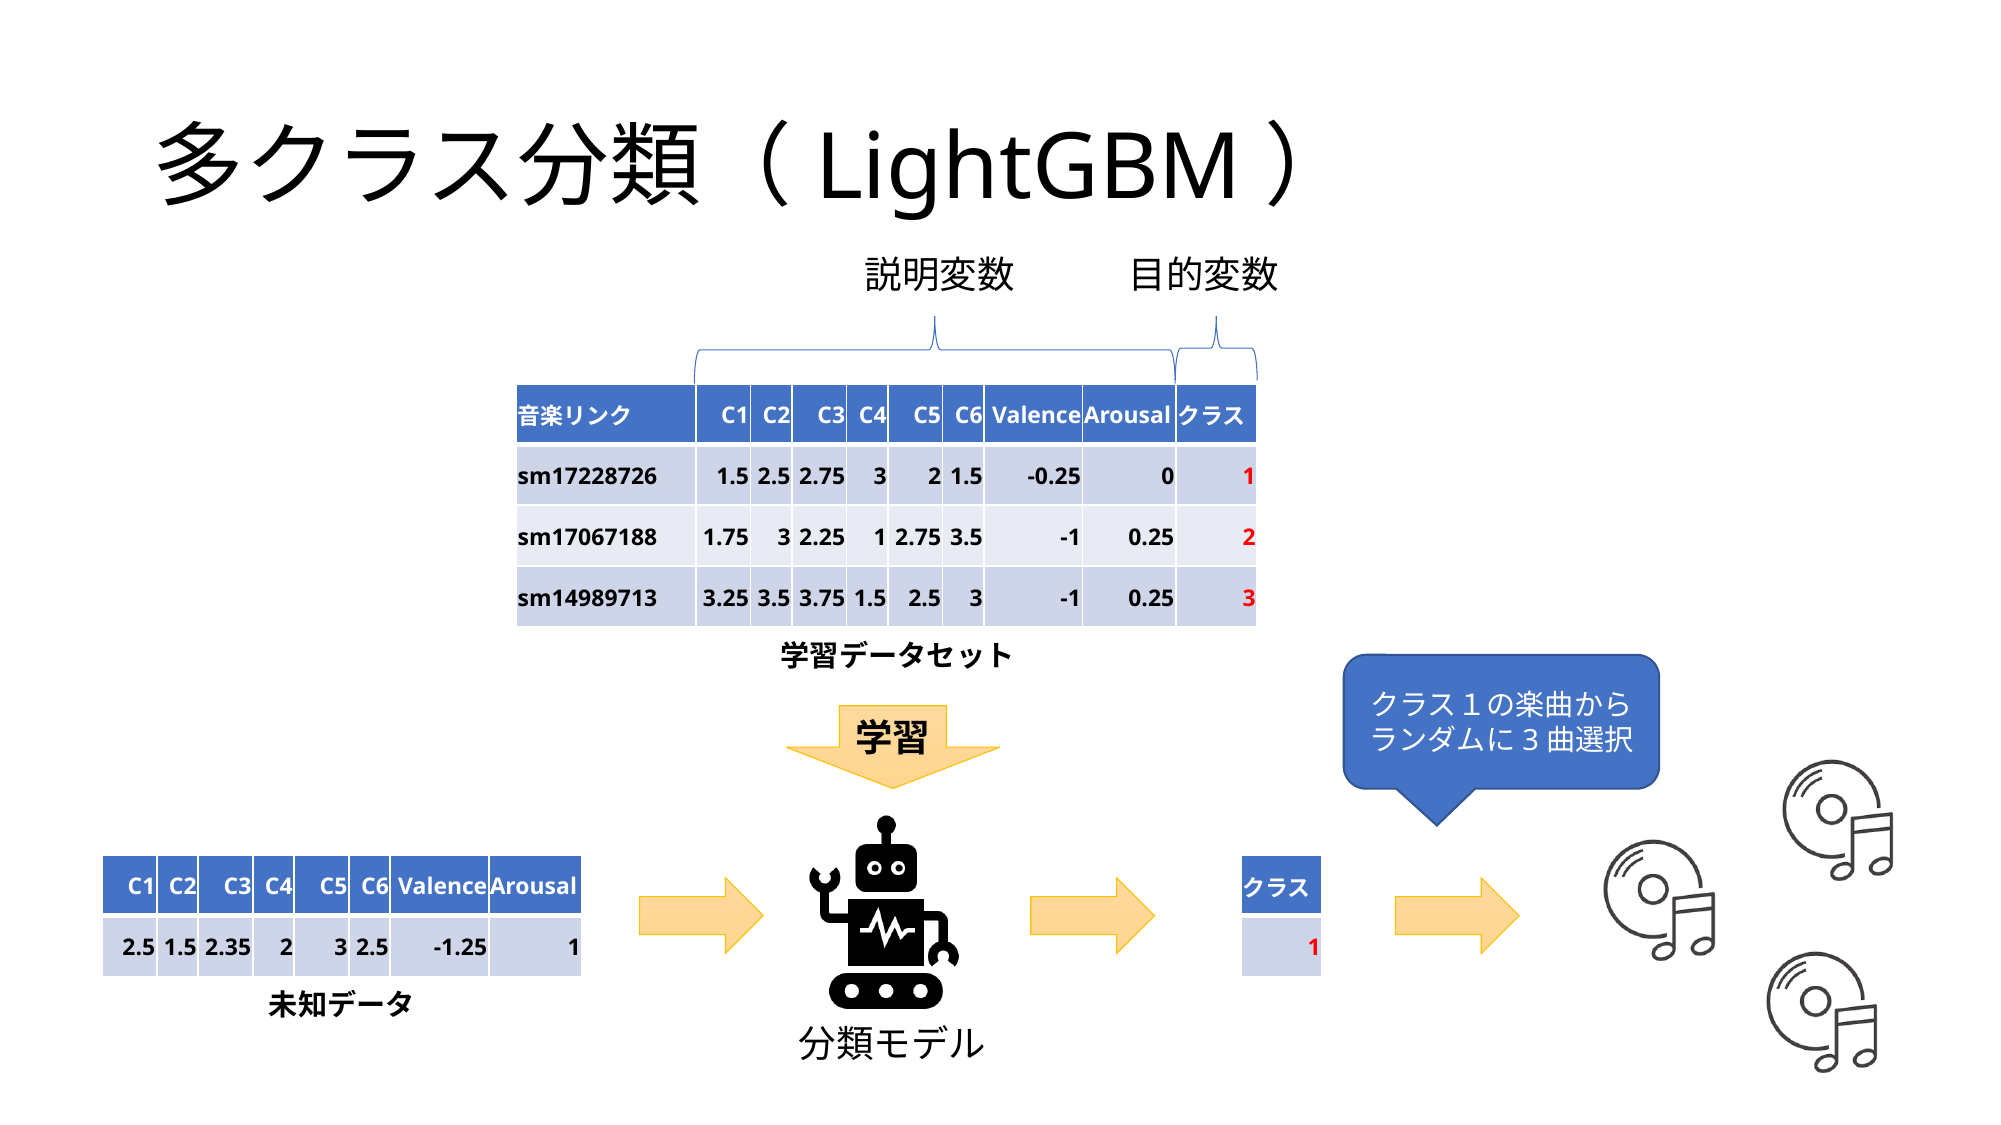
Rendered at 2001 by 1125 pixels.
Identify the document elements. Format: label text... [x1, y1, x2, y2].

title 多クラス分類（LightGBM） [137, 59, 1863, 278]
table_cell 3.75 [793, 567, 846, 626]
table_cell 1 [490, 918, 581, 976]
table_header C1 [697, 385, 750, 442]
table_cell 2.75 [793, 447, 846, 504]
table_header Valence [391, 856, 488, 913]
table_cell 1.5 [158, 918, 197, 976]
table_cell -1 [985, 506, 1082, 565]
table_cell 0.25 [1083, 567, 1175, 626]
table_cell 1.5 [847, 567, 887, 626]
table_cell -1.25 [391, 918, 488, 976]
table_header Valence [985, 385, 1082, 442]
table_cell 2.75 [889, 506, 942, 565]
text_box [1174, 316, 1258, 381]
table_cell 3 [751, 506, 791, 565]
table_cell 2.5 [889, 567, 942, 626]
table_header C4 [254, 856, 293, 913]
text_box 目的変数 [1113, 244, 1294, 304]
table_cell 1.5 [943, 447, 983, 504]
table_cell 1.5 [697, 447, 750, 504]
table_cell sm17067188 [517, 506, 695, 565]
table_cell 0 [1083, 447, 1175, 504]
table_header Arousal [490, 856, 581, 913]
table_cell 2 [1177, 506, 1256, 565]
picture [771, 801, 1000, 1030]
table_cell 3 [295, 918, 348, 976]
table_cell 2 [254, 918, 293, 976]
text_box 学習データセット [765, 629, 1030, 680]
table_cell 2.5 [103, 918, 156, 976]
table_cell 1 [847, 506, 887, 565]
text_box [1394, 876, 1520, 955]
table_cell 3.5 [943, 506, 983, 565]
table_header C1 [103, 856, 156, 913]
table_cell 2 [889, 447, 942, 504]
text_box [693, 315, 1176, 384]
table_cell 3.5 [751, 567, 791, 626]
table_header クラス [1242, 856, 1321, 913]
text_box [639, 876, 765, 955]
table_header 音楽リンク [517, 385, 695, 442]
table_cell 2.35 [199, 918, 252, 976]
table_cell 2.5 [350, 918, 389, 976]
table_cell 2.25 [793, 506, 846, 565]
text_box 説明変数 [849, 244, 1030, 304]
table_header C4 [847, 385, 887, 442]
table_header C5 [889, 385, 942, 442]
table_header クラス [1177, 385, 1256, 442]
table_cell 3 [847, 447, 887, 504]
table_cell 1.75 [697, 506, 750, 565]
table_cell 3.25 [697, 567, 750, 626]
table_header C5 [295, 856, 348, 913]
text_box 未知データ [254, 979, 431, 1029]
table_cell sm17228726 [517, 447, 695, 504]
table_cell -1 [985, 567, 1082, 626]
text_box [1030, 876, 1156, 955]
text_box クラス１の楽曲からランダムに3曲選択 [1342, 653, 1661, 827]
picture [1579, 820, 1739, 980]
table_header Arousal [1083, 385, 1175, 442]
table_header C2 [751, 385, 791, 442]
text_box 学習 [785, 705, 1001, 790]
picture [1757, 740, 1917, 900]
table_cell 1 [1242, 918, 1321, 976]
text_box 分類モデル [783, 1012, 1016, 1073]
table_header C2 [158, 856, 197, 913]
table_cell 0.25 [1083, 506, 1175, 565]
table_header C6 [943, 385, 983, 442]
table_cell -0.25 [985, 447, 1082, 504]
table_header C3 [793, 385, 846, 442]
table_cell sm14989713 [517, 567, 695, 626]
table_cell 2.5 [751, 447, 791, 504]
table_header C3 [199, 856, 252, 913]
picture [1741, 932, 1901, 1092]
table_cell 1 [1177, 447, 1256, 504]
table_cell 3 [1177, 567, 1256, 626]
table_cell 3 [943, 567, 983, 626]
table_header C6 [350, 856, 389, 913]
